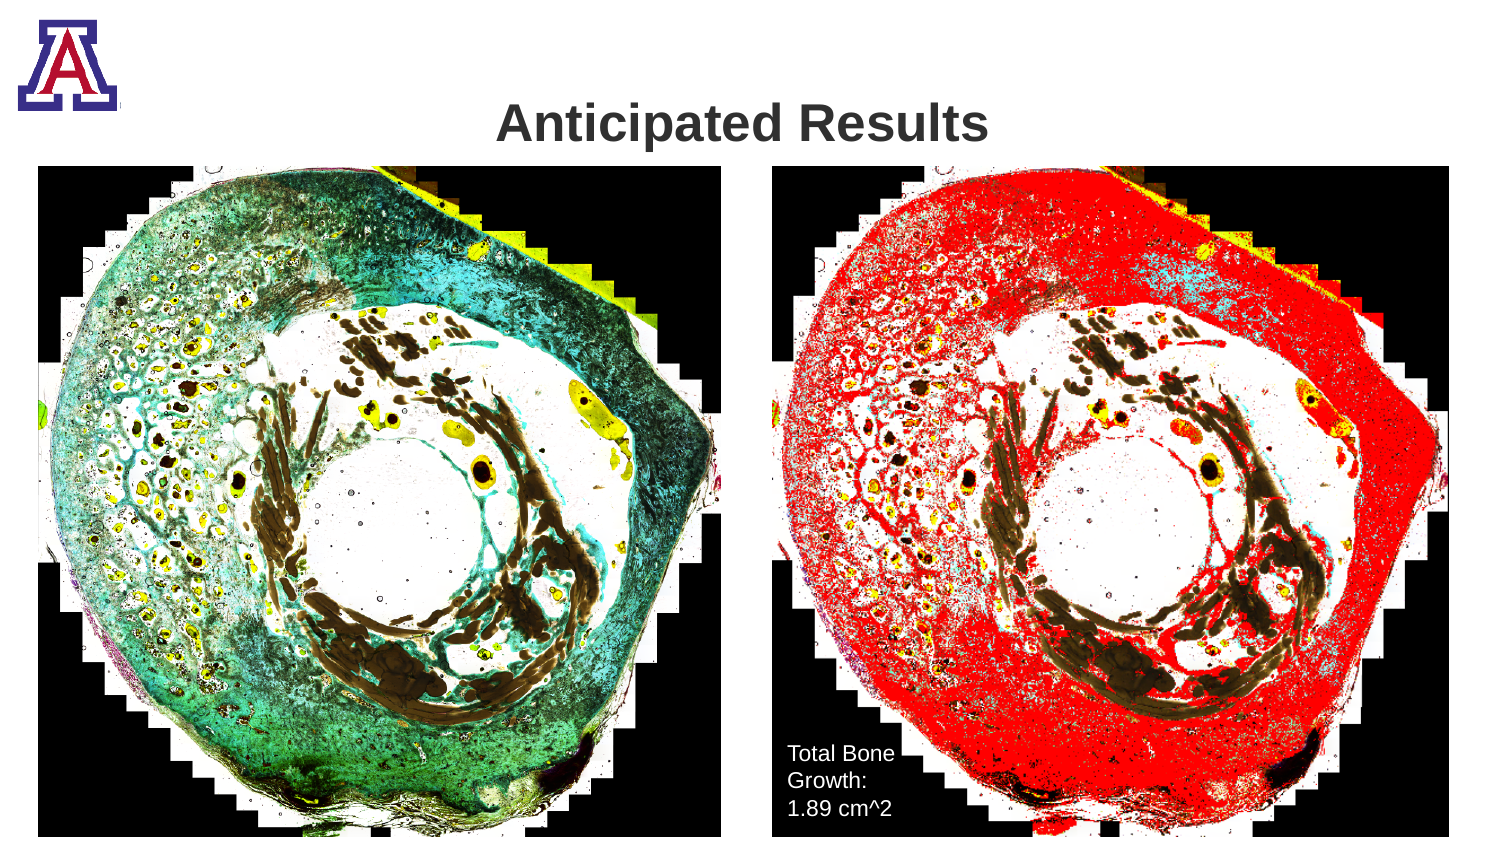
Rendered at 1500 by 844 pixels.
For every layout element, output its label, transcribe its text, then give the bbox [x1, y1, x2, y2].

picture [771, 166, 1450, 838]
picture [16, 0, 121, 113]
title Anticipated Results [51, 72, 1449, 167]
picture [37, 166, 721, 838]
